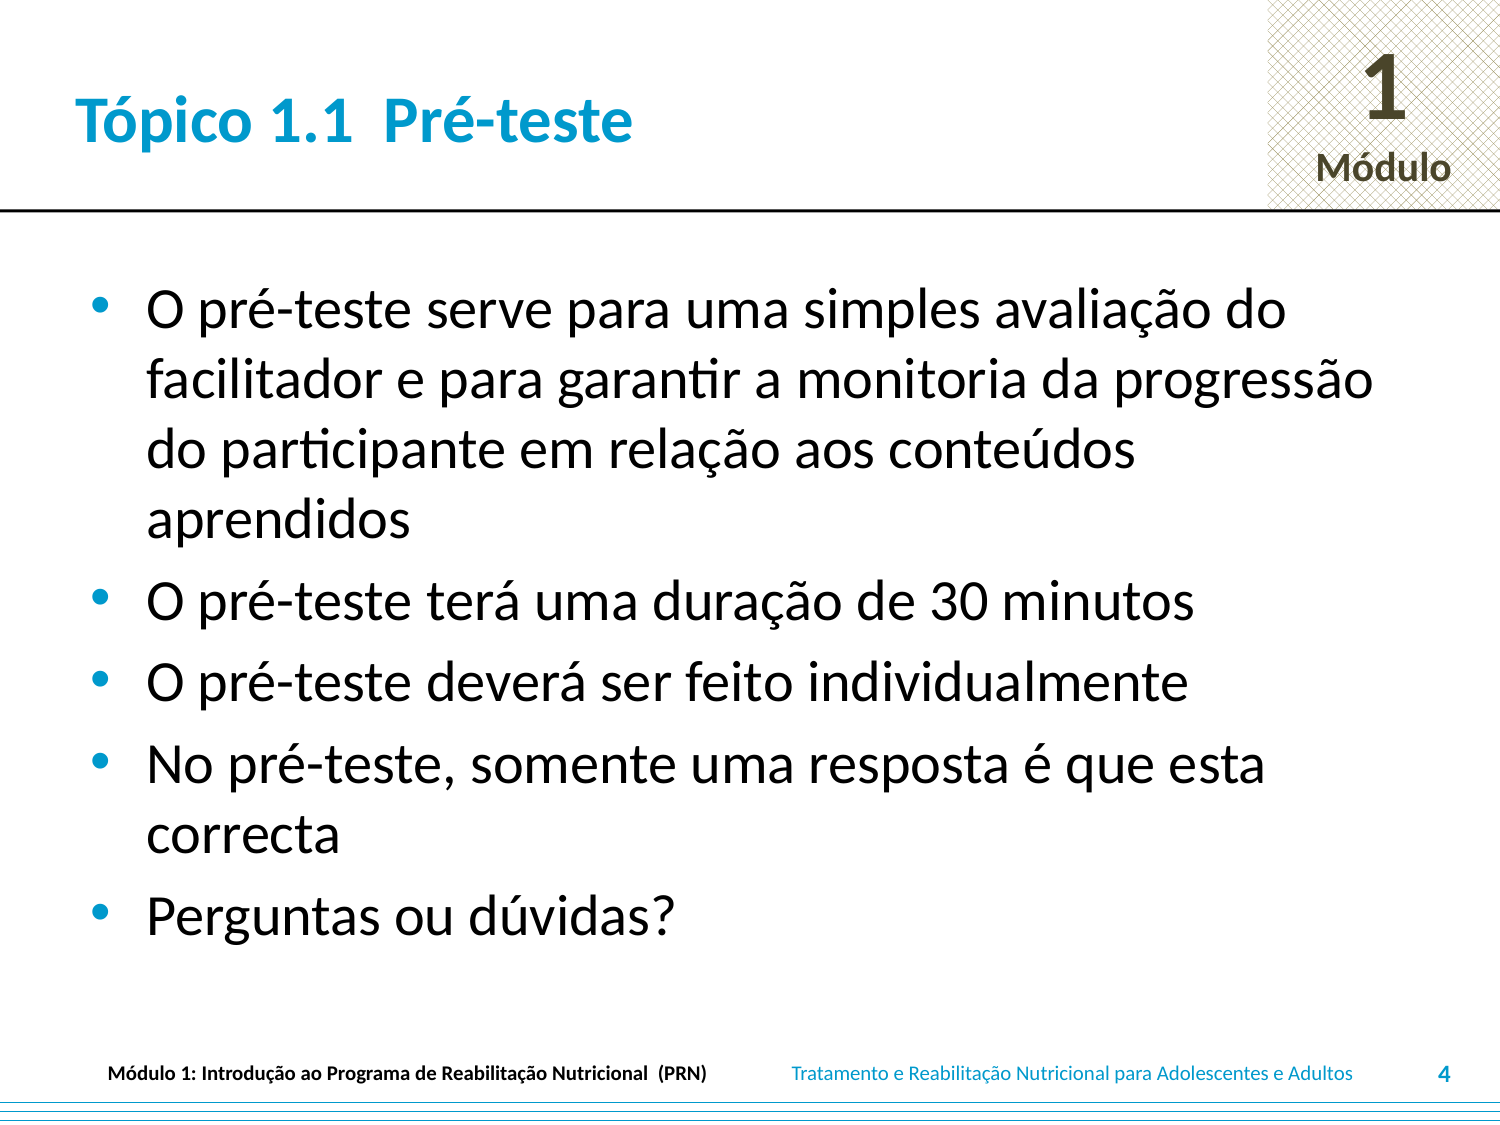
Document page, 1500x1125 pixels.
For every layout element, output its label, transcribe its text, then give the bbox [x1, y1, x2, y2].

title Tópico 1.1 Pré-teste [0, 0, 1288, 233]
list O pré-teste serve para uma simples avaliação do facilitador e para garantir a monitoria da progressão do participante em relação aos conteúdos aprendidos O pré-teste terá uma duração de 30 minutos O pré-teste deverá ser feito individualmente No pré-teste, somente uma resposta é que esta correcta Perguntas ou dúvidas? [75, 262, 1425, 1005]
